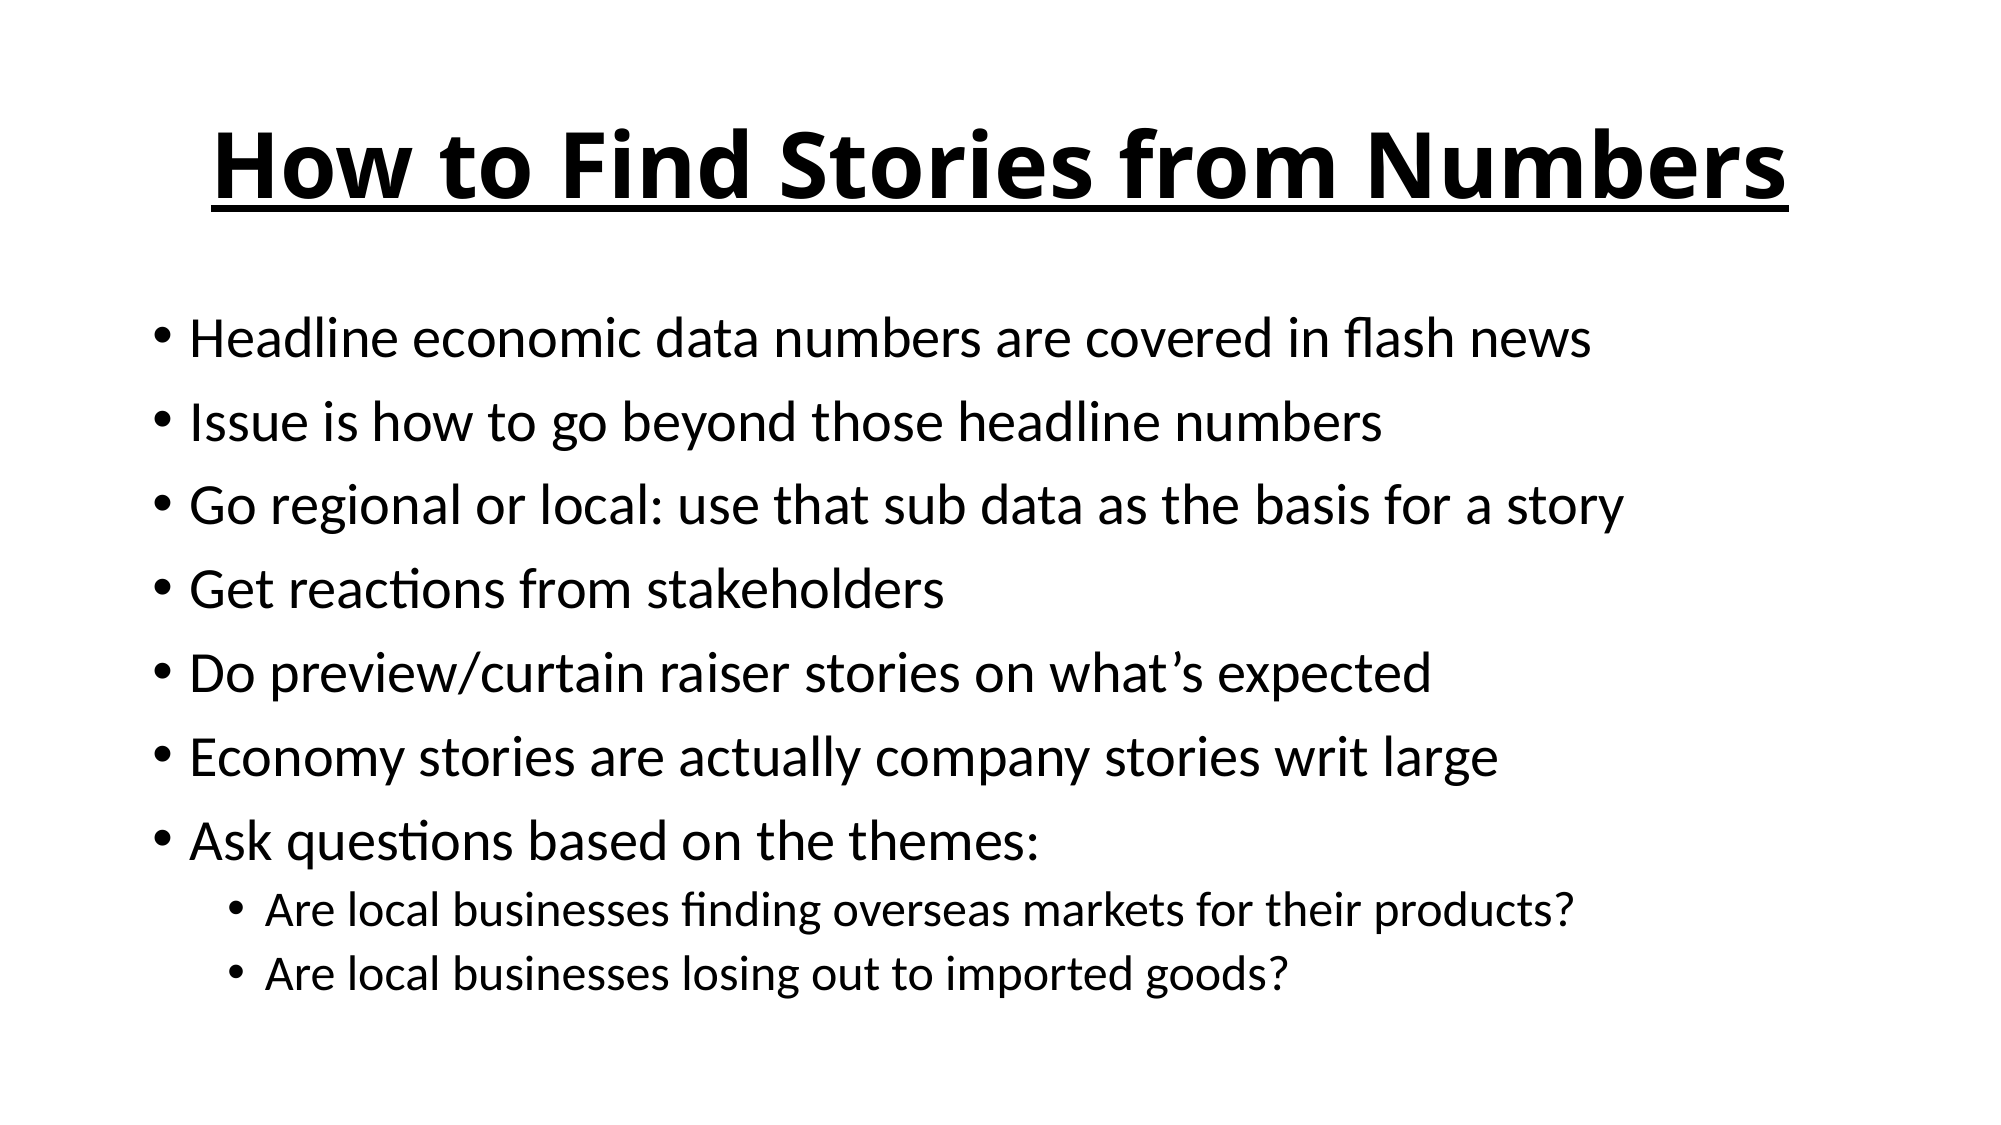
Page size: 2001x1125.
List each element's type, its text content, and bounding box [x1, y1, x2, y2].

title How to Find Stories from Numbers [137, 59, 1863, 278]
list Headline economic data numbers are covered in flash news Issue is how to go beyond those headline numbers Go regional or local: use that sub data as the basis for a story Get reactions from stakeholders Do preview/curtain raiser stories on what’s expected Economy stories are actually company stories writ large Ask questions based on the themes: Are local businesses finding overseas markets for their products? Are local businesses losing out to imported goods? [137, 299, 1863, 1014]
